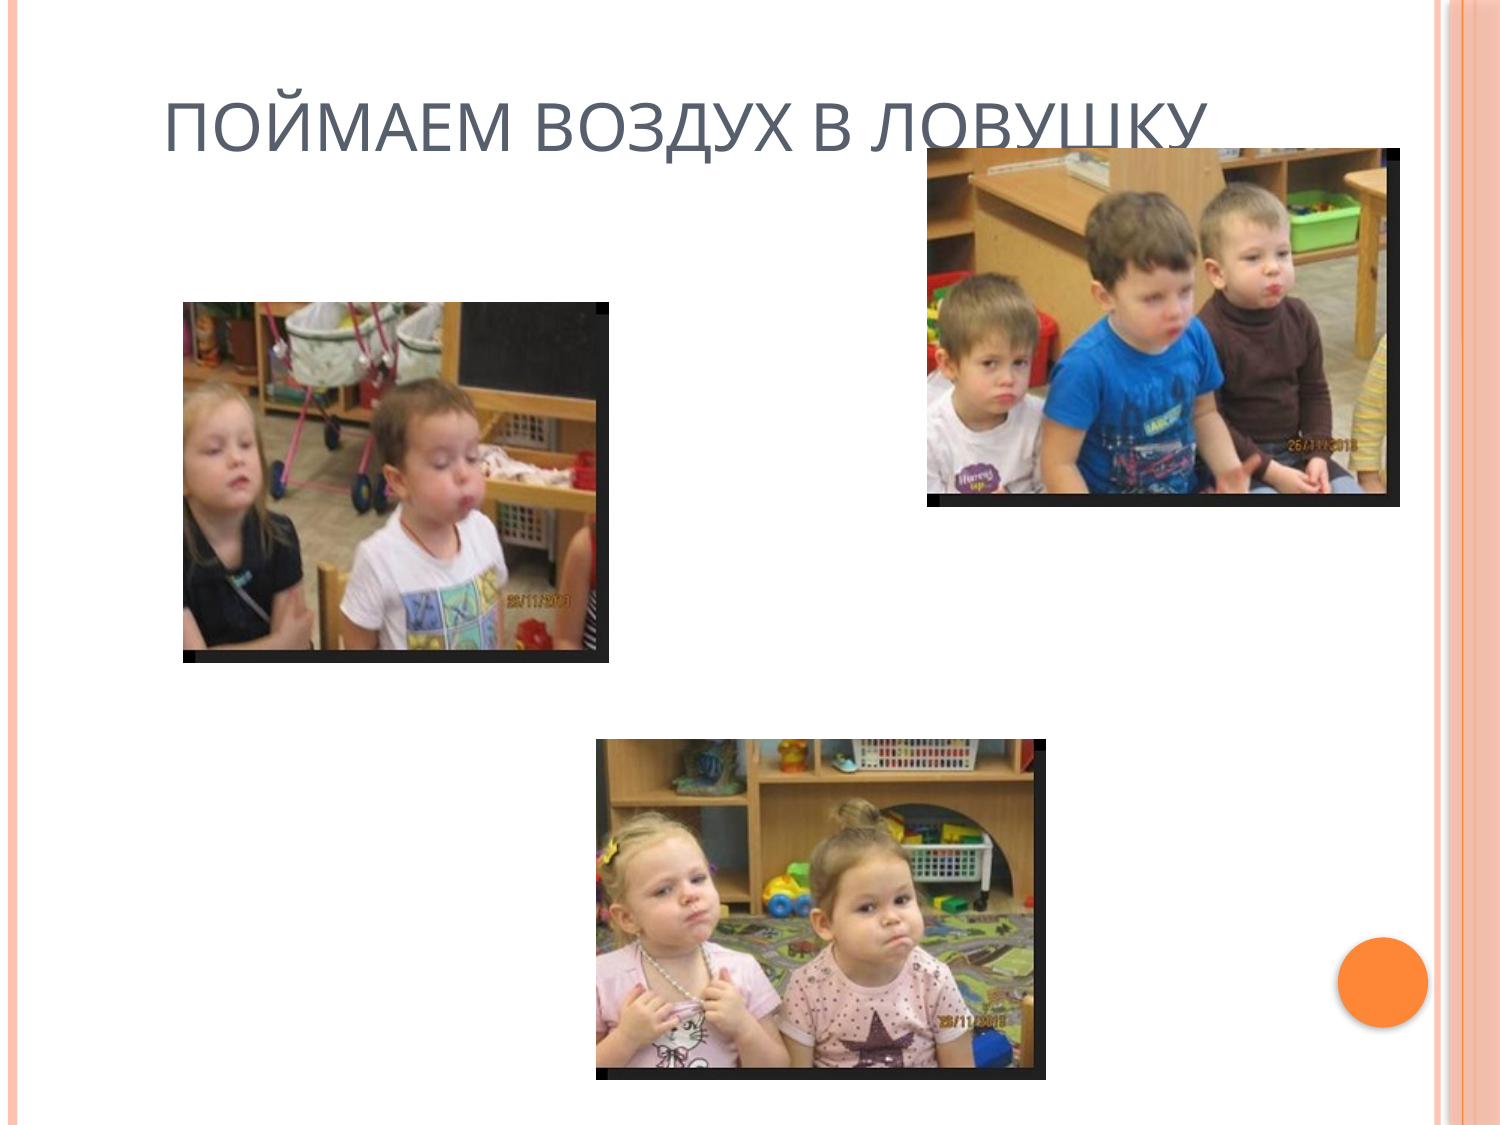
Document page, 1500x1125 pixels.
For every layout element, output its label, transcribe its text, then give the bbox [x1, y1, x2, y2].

title ПОЙМАЕМ ВОЗДУХ В ЛОВУШКУ [147, 31, 1300, 173]
picture [595, 739, 1046, 1080]
picture [182, 302, 609, 664]
picture [926, 148, 1401, 508]
